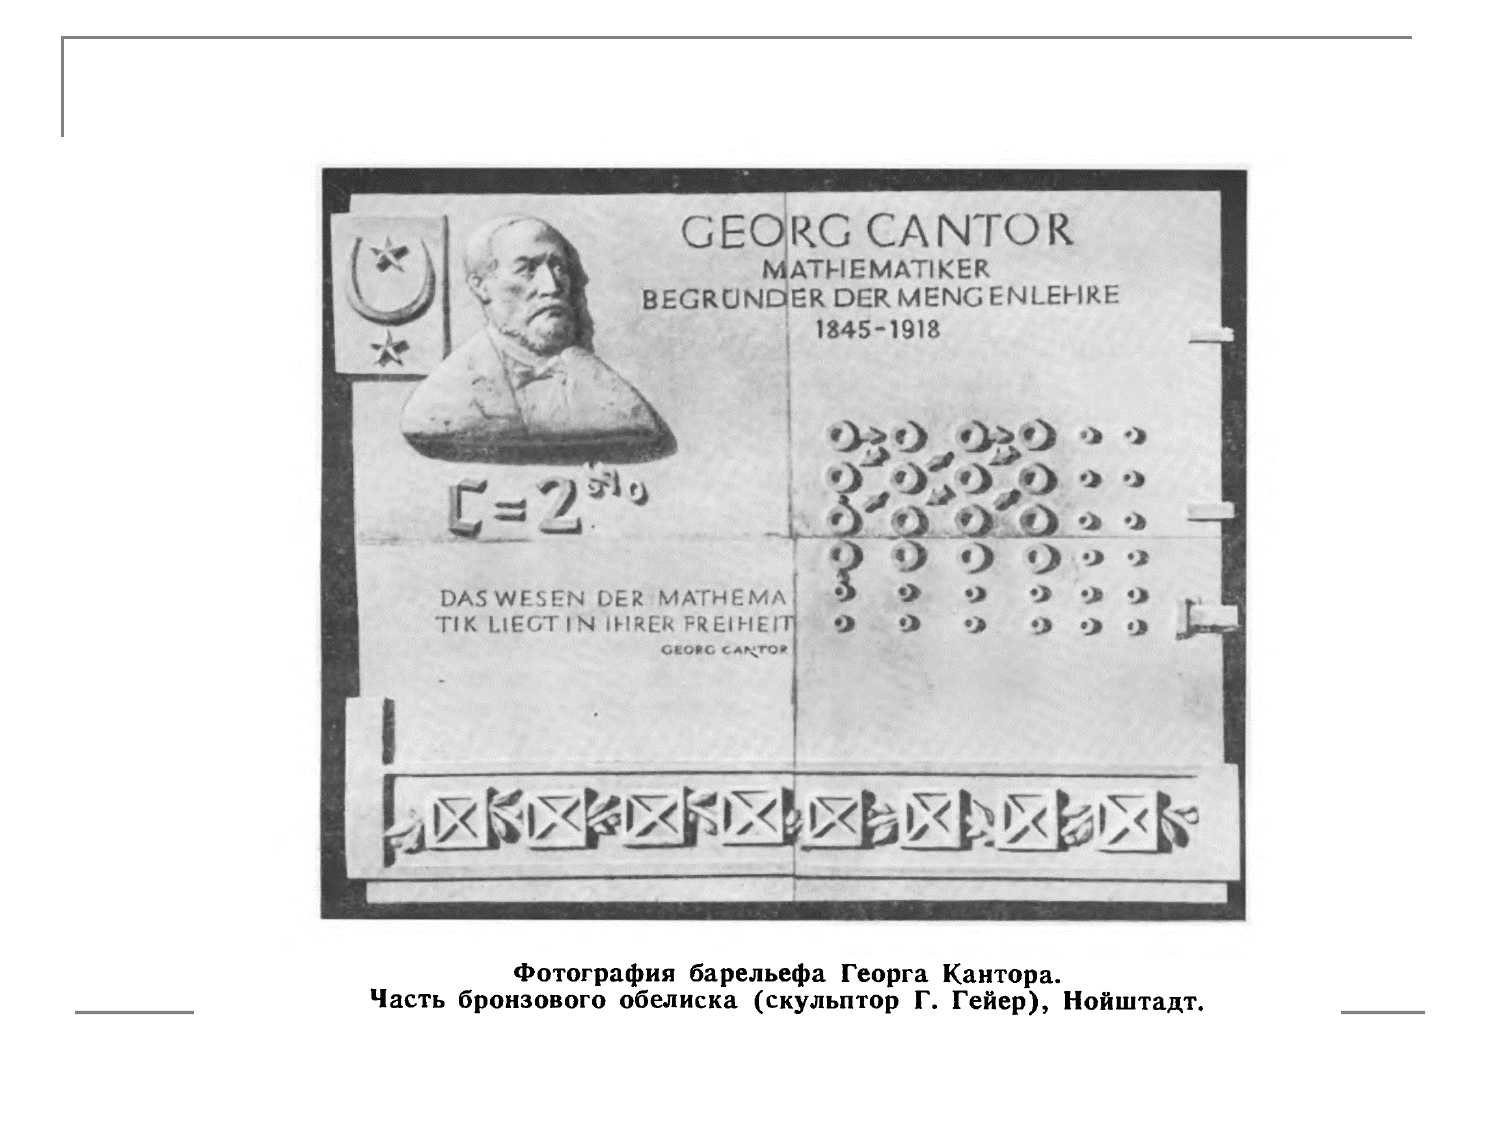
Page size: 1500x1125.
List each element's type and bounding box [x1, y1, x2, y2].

picture [194, 137, 1341, 1018]
